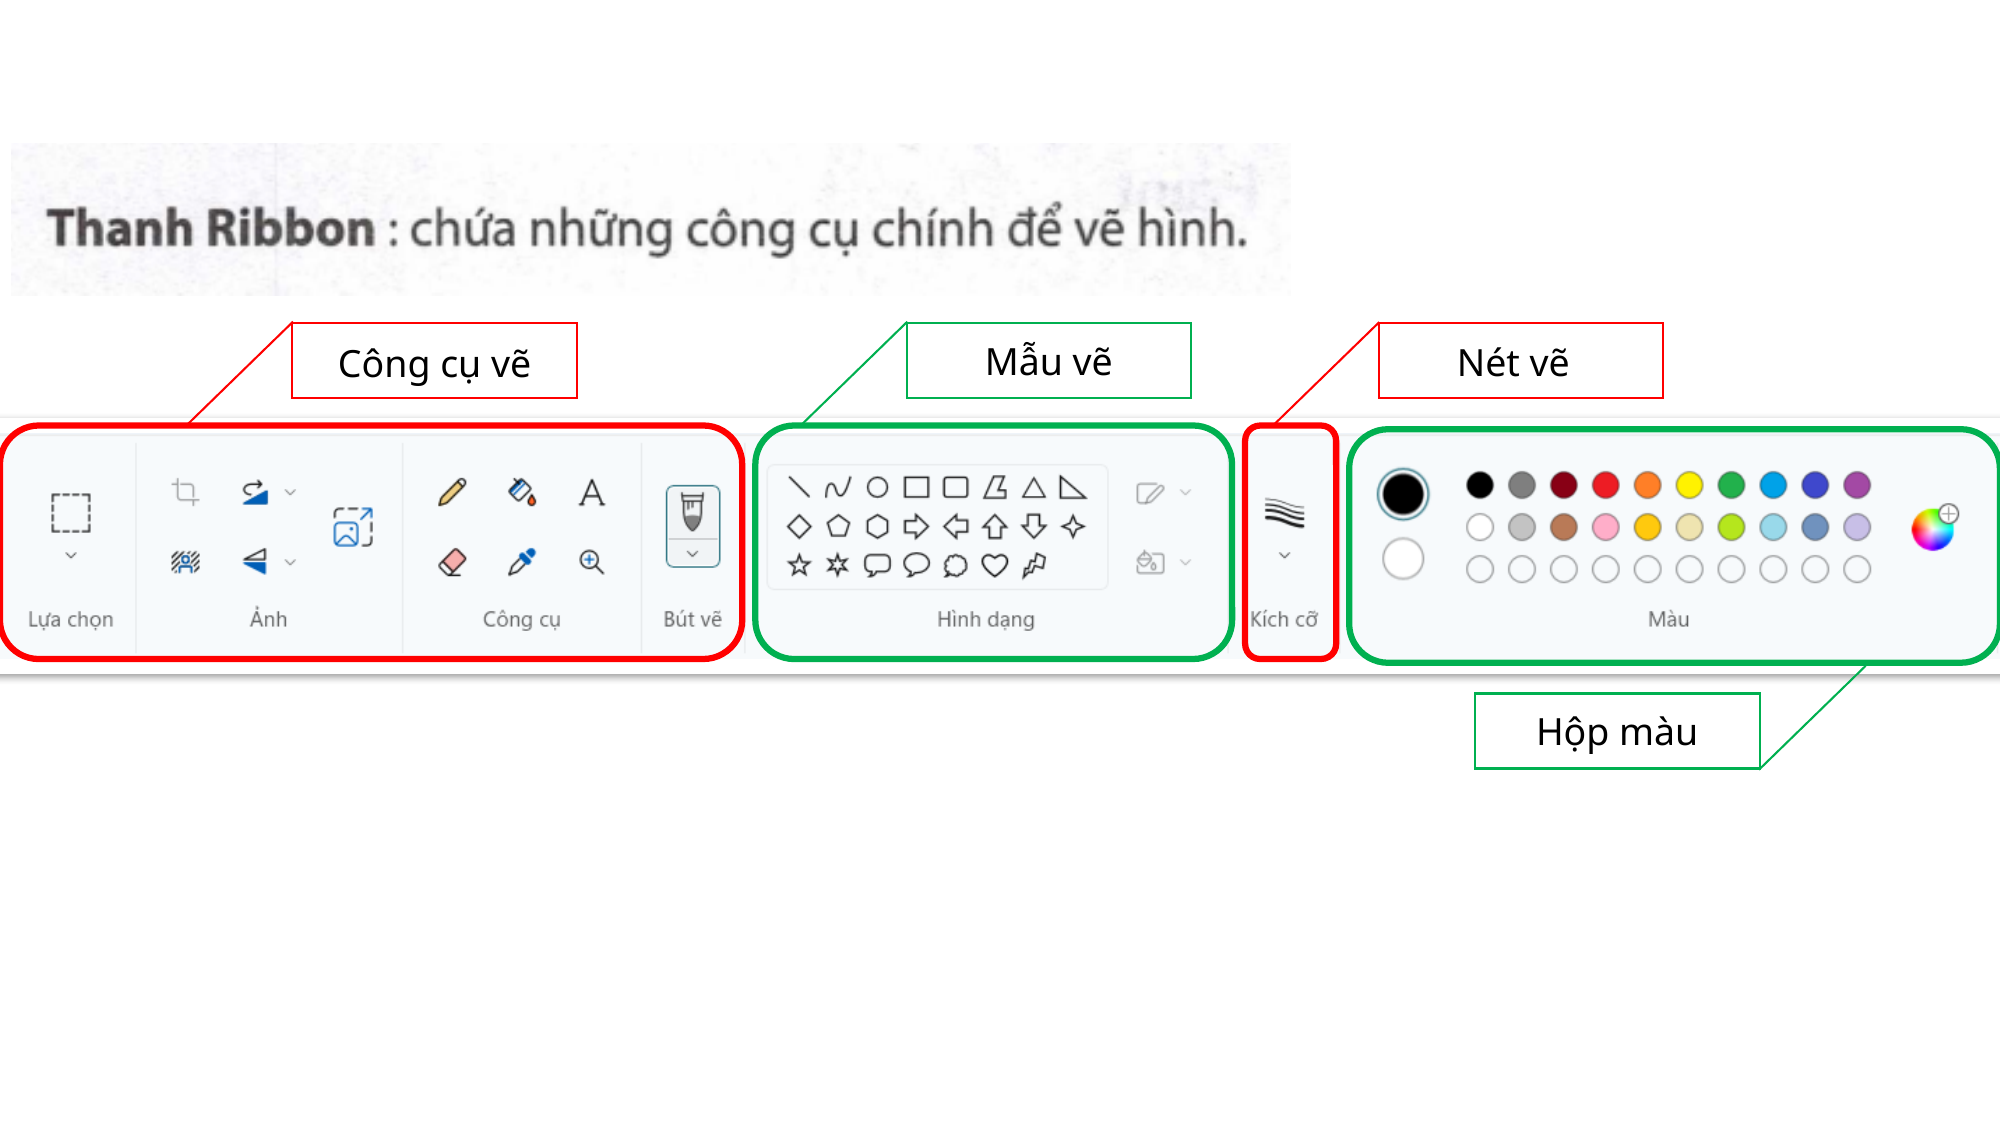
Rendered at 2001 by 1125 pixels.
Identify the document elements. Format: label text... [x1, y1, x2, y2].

text_box [1271, 321, 1664, 427]
text_box [15, 424, 727, 432]
text_box Mẫu vẽ [970, 330, 1128, 391]
picture [11, 143, 1291, 296]
text_box Công cụ vẽ [323, 332, 547, 393]
text_box [1369, 659, 1980, 664]
picture [0, 432, 2000, 659]
text_box Nét vẽ [1442, 331, 1585, 392]
text_box [799, 320, 1192, 427]
text_box [1371, 428, 1978, 432]
text_box [1474, 665, 1867, 771]
text_box [770, 424, 1217, 432]
text_box [185, 320, 578, 427]
text_box [1246, 424, 1335, 432]
text_box Hộp màu [1521, 700, 1714, 761]
